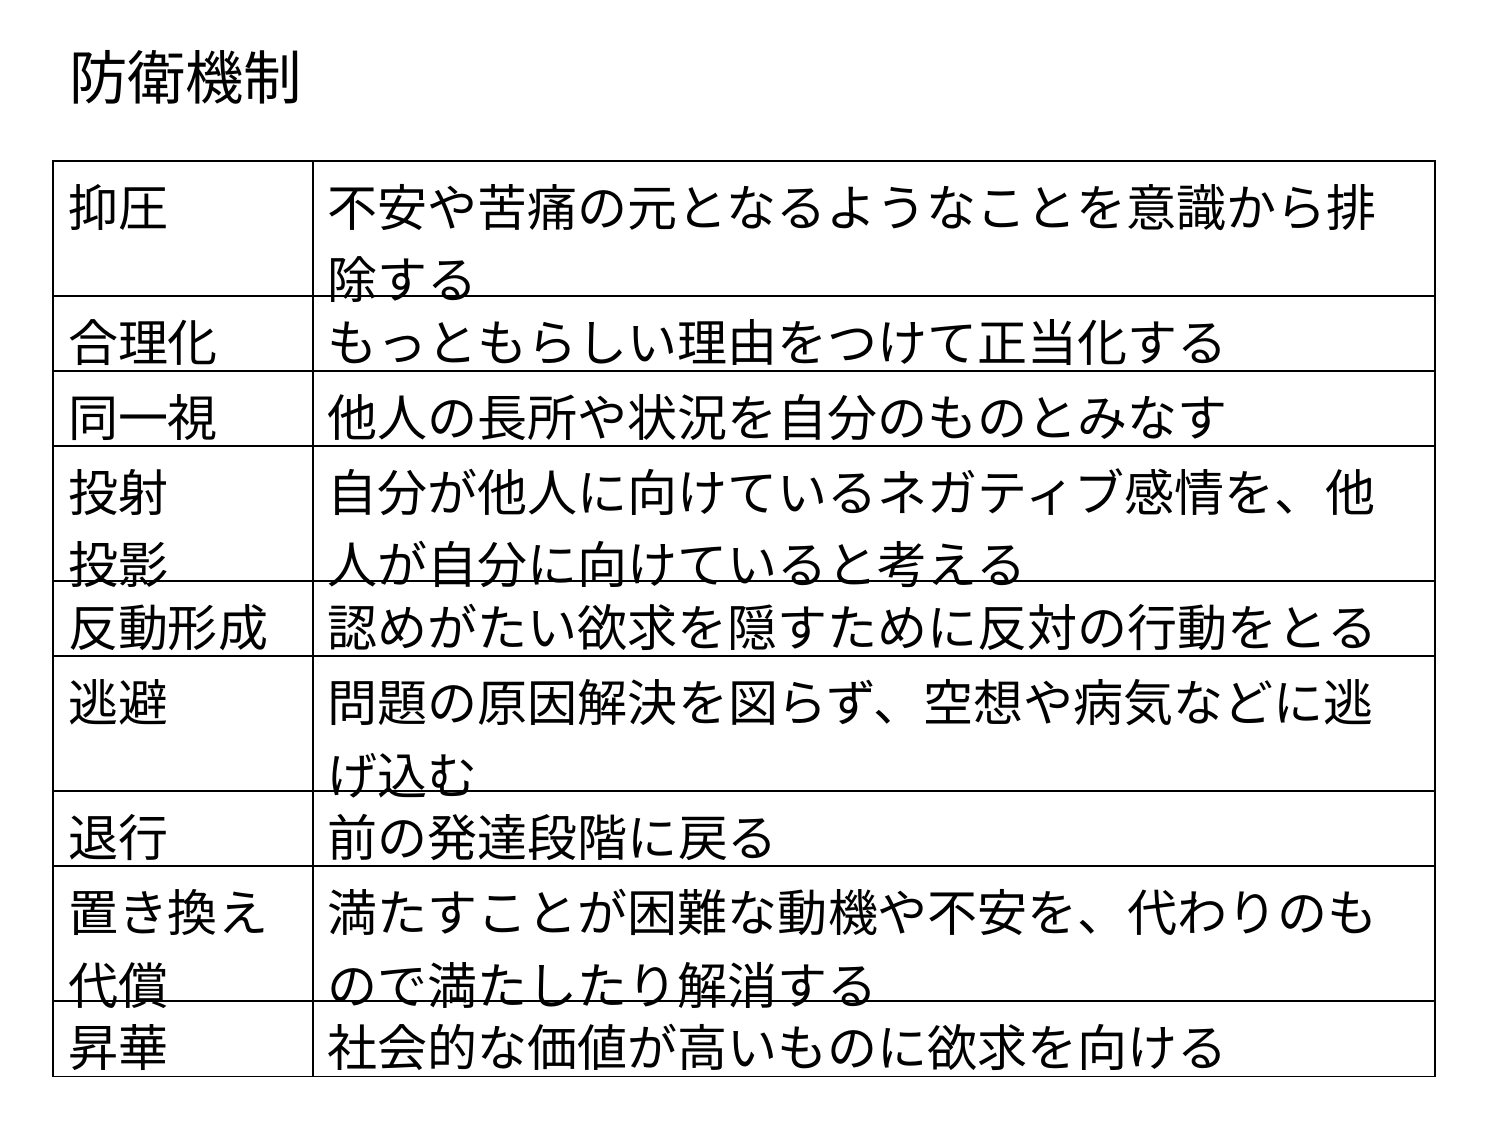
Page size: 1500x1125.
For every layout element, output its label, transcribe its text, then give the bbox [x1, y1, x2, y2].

table_cell 問題の原因解決を図らず、空想や病気などに逃げ込む [314, 657, 1434, 790]
table_header 抑圧 [54, 162, 312, 295]
text_box 防衛機制 [54, 34, 318, 119]
table_cell 退行 [54, 792, 312, 865]
table_cell 逃避 [54, 657, 312, 790]
table_cell 認めがたい欲求を隠すために反対の行動をとる [314, 582, 1434, 655]
table_cell 投射 投影 [54, 447, 312, 580]
table_cell 合理化 [54, 297, 312, 370]
table_cell 同一視 [54, 372, 312, 445]
table_header 不安や苦痛の元となるようなことを意識から排除する [314, 162, 1434, 295]
table_cell 社会的な価値が高いものに欲求を向ける [314, 1002, 1434, 1076]
table_cell もっともらしい理由をつけて正当化する [314, 297, 1434, 370]
table_cell 置き換え 代償 [54, 867, 312, 1000]
table_cell 自分が他人に向けているネガティブ感情を、他人が自分に向けていると考える [314, 447, 1434, 580]
table_cell 前の発達段階に戻る [314, 792, 1434, 865]
table_cell 他人の長所や状況を自分のものとみなす [314, 372, 1434, 445]
table_cell 昇華 [54, 1002, 312, 1076]
table_cell 満たすことが困難な動機や不安を、代わりのもので満たしたり解消する [314, 867, 1434, 1000]
table_cell 反動形成 [54, 582, 312, 655]
